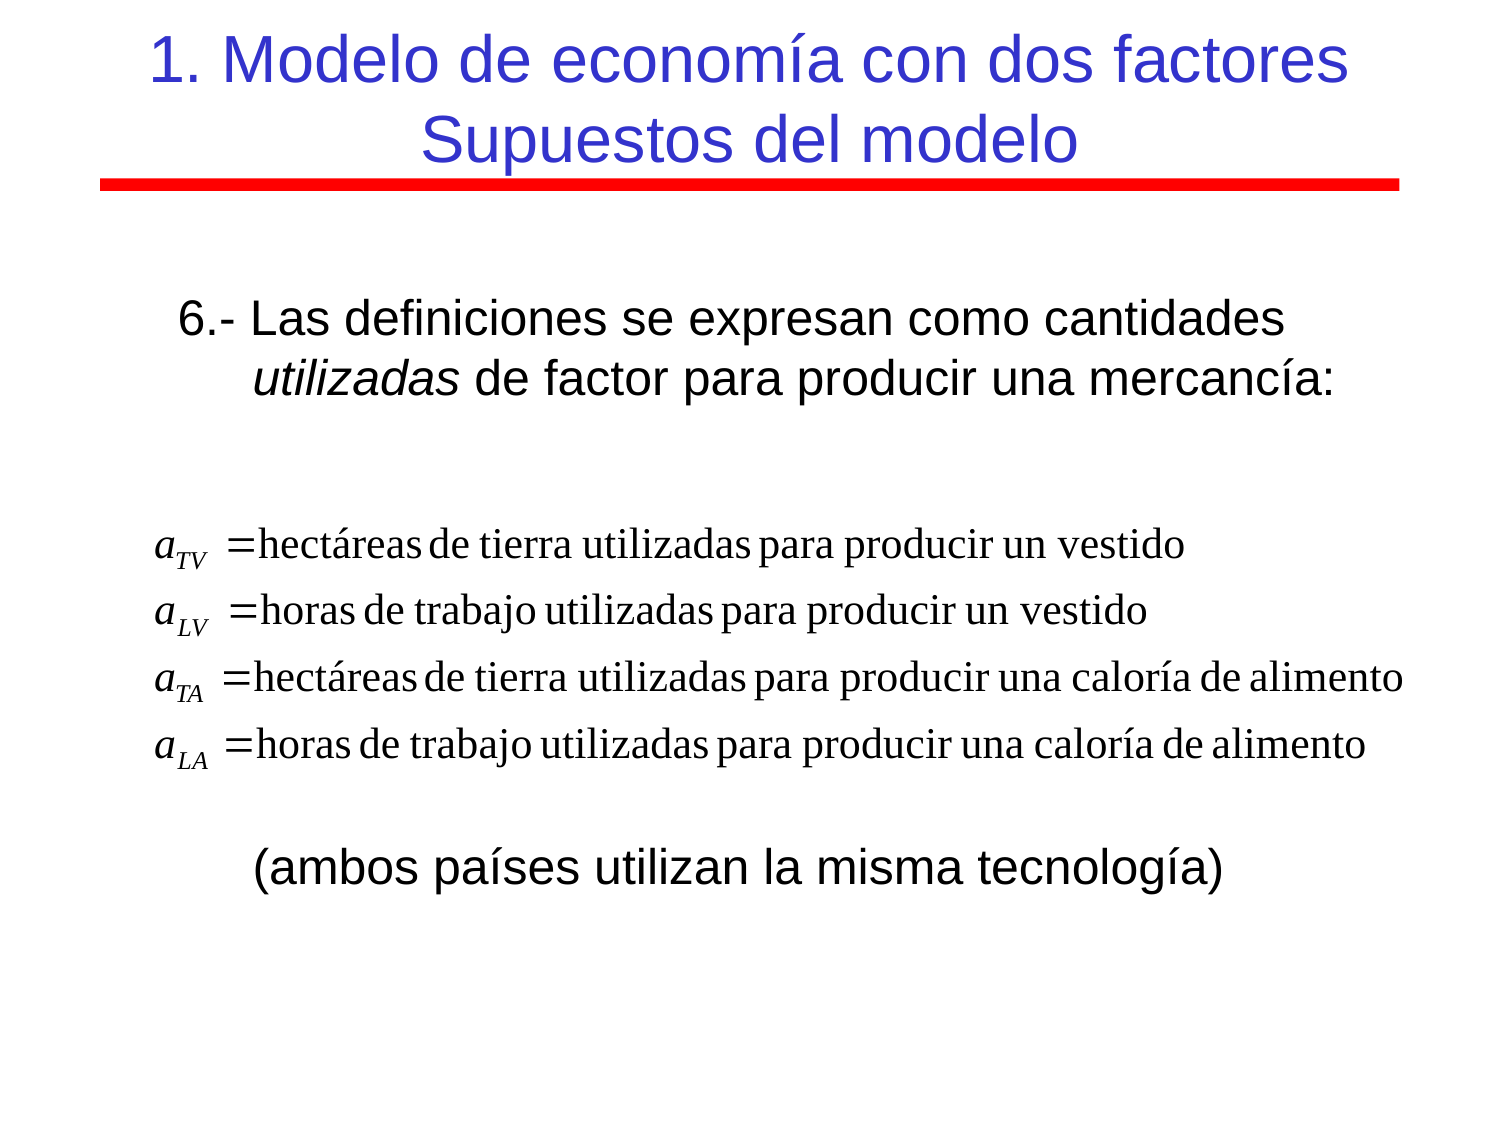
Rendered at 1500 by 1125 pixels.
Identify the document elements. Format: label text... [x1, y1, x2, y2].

title 1. Modelo de economía con dos factores Supuestos del modelo [88, 6, 1412, 185]
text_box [147, 515, 1411, 779]
list 6.- Las definiciones se expresan como cantidades utilizadas de factor para producir una mercancía: (ambos países utilizan la misma tecnología) [87, 187, 1426, 965]
